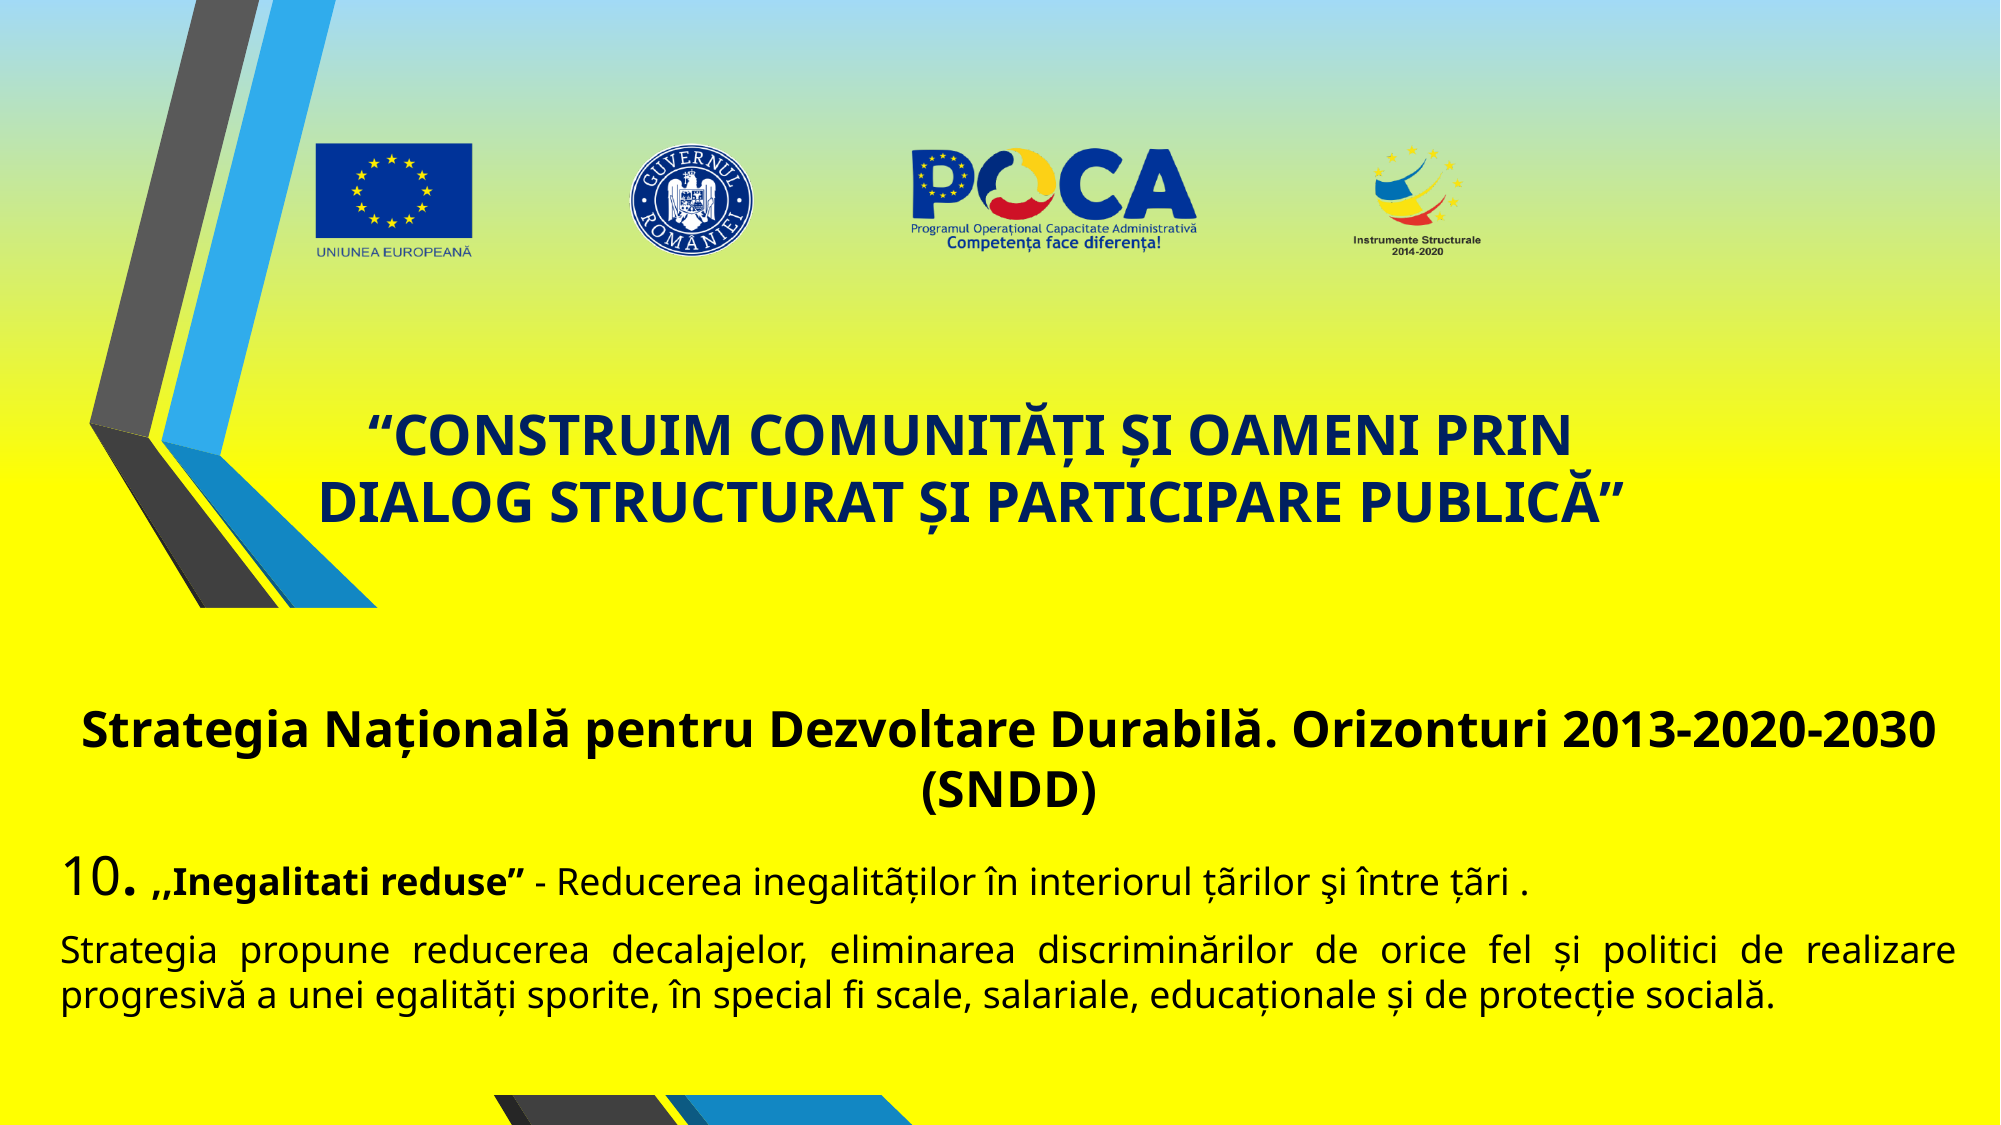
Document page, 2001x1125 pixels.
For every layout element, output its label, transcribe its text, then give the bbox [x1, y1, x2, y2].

picture [314, 143, 1482, 258]
subtitle Strategia Națională pentru Dezvoltare Durabilă. Orizonturi 2013-2020-2030 (SNDD) 10. ,,Inegalitati reduse” - Reducerea inegalitãților în interiorul țãrilor şi între țãri . Strategia propune reducerea decalajelor, eliminarea discriminărilor de orice fel și politici de realizare progresivă a unei egalități sporite, în special fi scale, salariale, educaționale și de protecție socială. [45, 607, 1974, 1095]
title “CONSTRUIM COMUNITĂȚI ȘI OAMENI PRIN DIALOG STRUCTURAT ȘI PARTICIPARE PUBLICĂ” [293, 332, 1649, 542]
